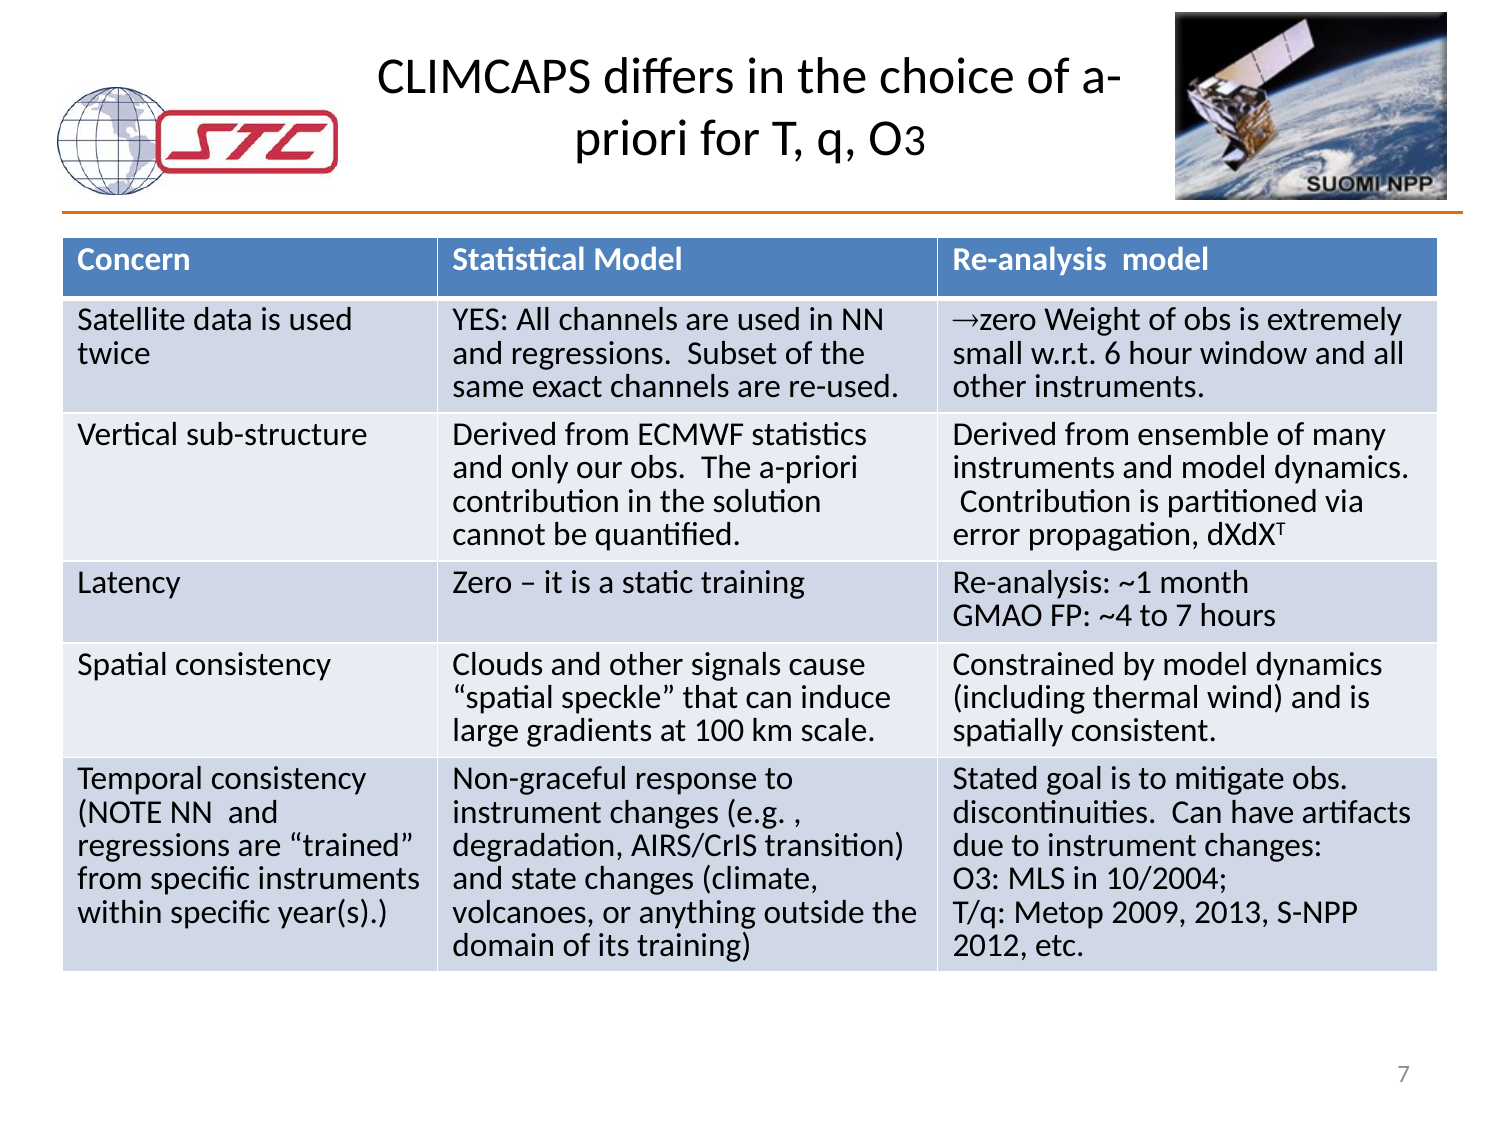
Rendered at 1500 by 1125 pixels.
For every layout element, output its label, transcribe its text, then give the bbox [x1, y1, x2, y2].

table_cell Spatial consistency [63, 644, 437, 757]
title CLIMCAPS differs in the choice of a-priori for T, q, O3 [350, 32, 1150, 175]
table_cell Stated goal is to mitigate obs. discontinuities. Can have artifacts due to instrument changes: O3: MLS in 10/2004; T/q: Metop 2009, 2013, S-NPP 2012, etc. [938, 758, 1437, 971]
table_header Statistical Model [438, 238, 937, 296]
table_cell YES: All channels are used in NN and regressions. Subset of the same exact channels are re-used. [438, 301, 937, 412]
table_cell Temporal consistency (NOTE NN and regressions are “trained” from specific instruments within specific year(s).) [63, 758, 437, 971]
table_cell Derived from ensemble of many instruments and model dynamics. Contribution is partitioned via error propagation, dXdXT [938, 414, 1437, 560]
slide_number 7 [1074, 1042, 1425, 1103]
table_header Re-analysis model [938, 238, 1437, 296]
table_cell Latency [63, 562, 437, 642]
table_cell Re-analysis: ~1 month GMAO FP: ~4 to 7 hours [938, 562, 1437, 642]
picture [1175, 12, 1447, 200]
table_cell Vertical sub-structure [63, 414, 437, 560]
table_cell zero Weight of obs is extremely small w.r.t. 6 hour window and all other instruments. [938, 301, 1437, 412]
table_cell Zero – it is a static training [438, 562, 937, 642]
table_cell Constrained by model dynamics (including thermal wind) and is spatially consistent. [938, 644, 1437, 757]
table_header Concern [63, 238, 437, 296]
table_cell Satellite data is used twice [63, 301, 437, 412]
picture [57, 87, 338, 195]
table_cell Derived from ECMWF statistics and only our obs. The a-priori contribution in the solution cannot be quantified. [438, 414, 937, 560]
table_cell Non-graceful response to instrument changes (e.g. , degradation, AIRS/CrIS transition) and state changes (climate, volcanoes, or anything outside the domain of its training) [438, 758, 937, 971]
table_cell Clouds and other signals cause “spatial speckle” that can induce large gradients at 100 km scale. [438, 644, 937, 757]
